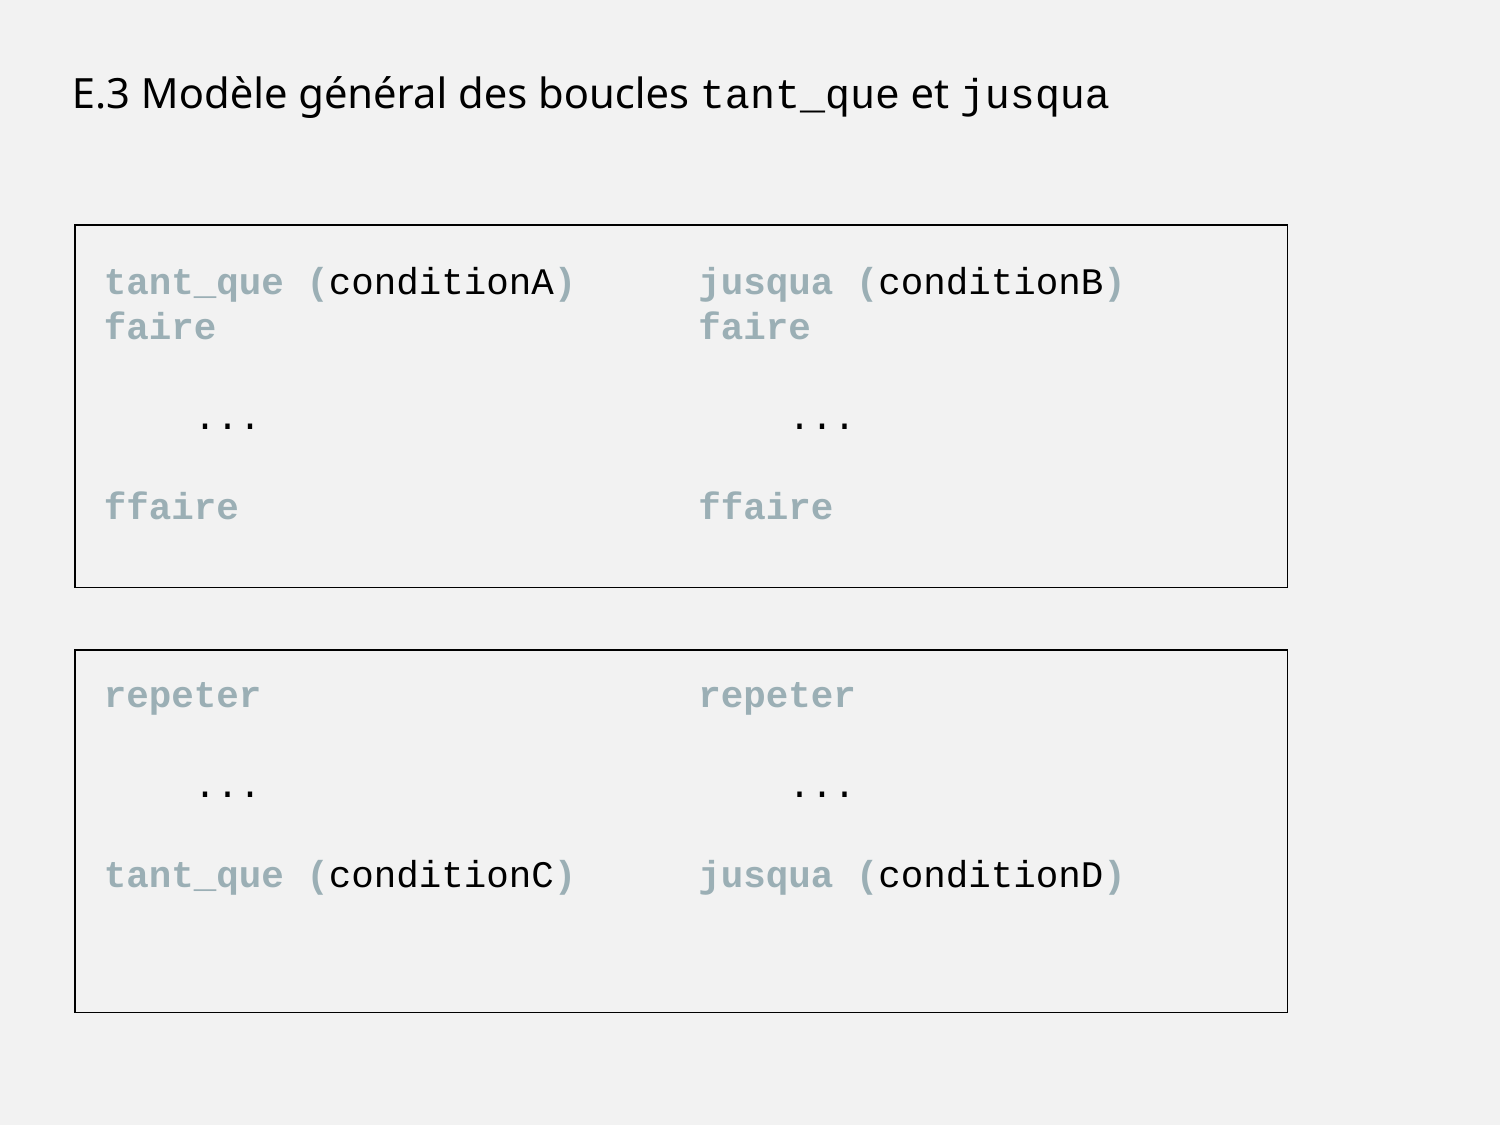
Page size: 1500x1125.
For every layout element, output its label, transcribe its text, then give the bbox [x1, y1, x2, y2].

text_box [74, 224, 1288, 588]
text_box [74, 649, 1288, 1013]
text_box E.3 Modèle général des boucles tant_que et jusqua [57, 59, 1125, 124]
